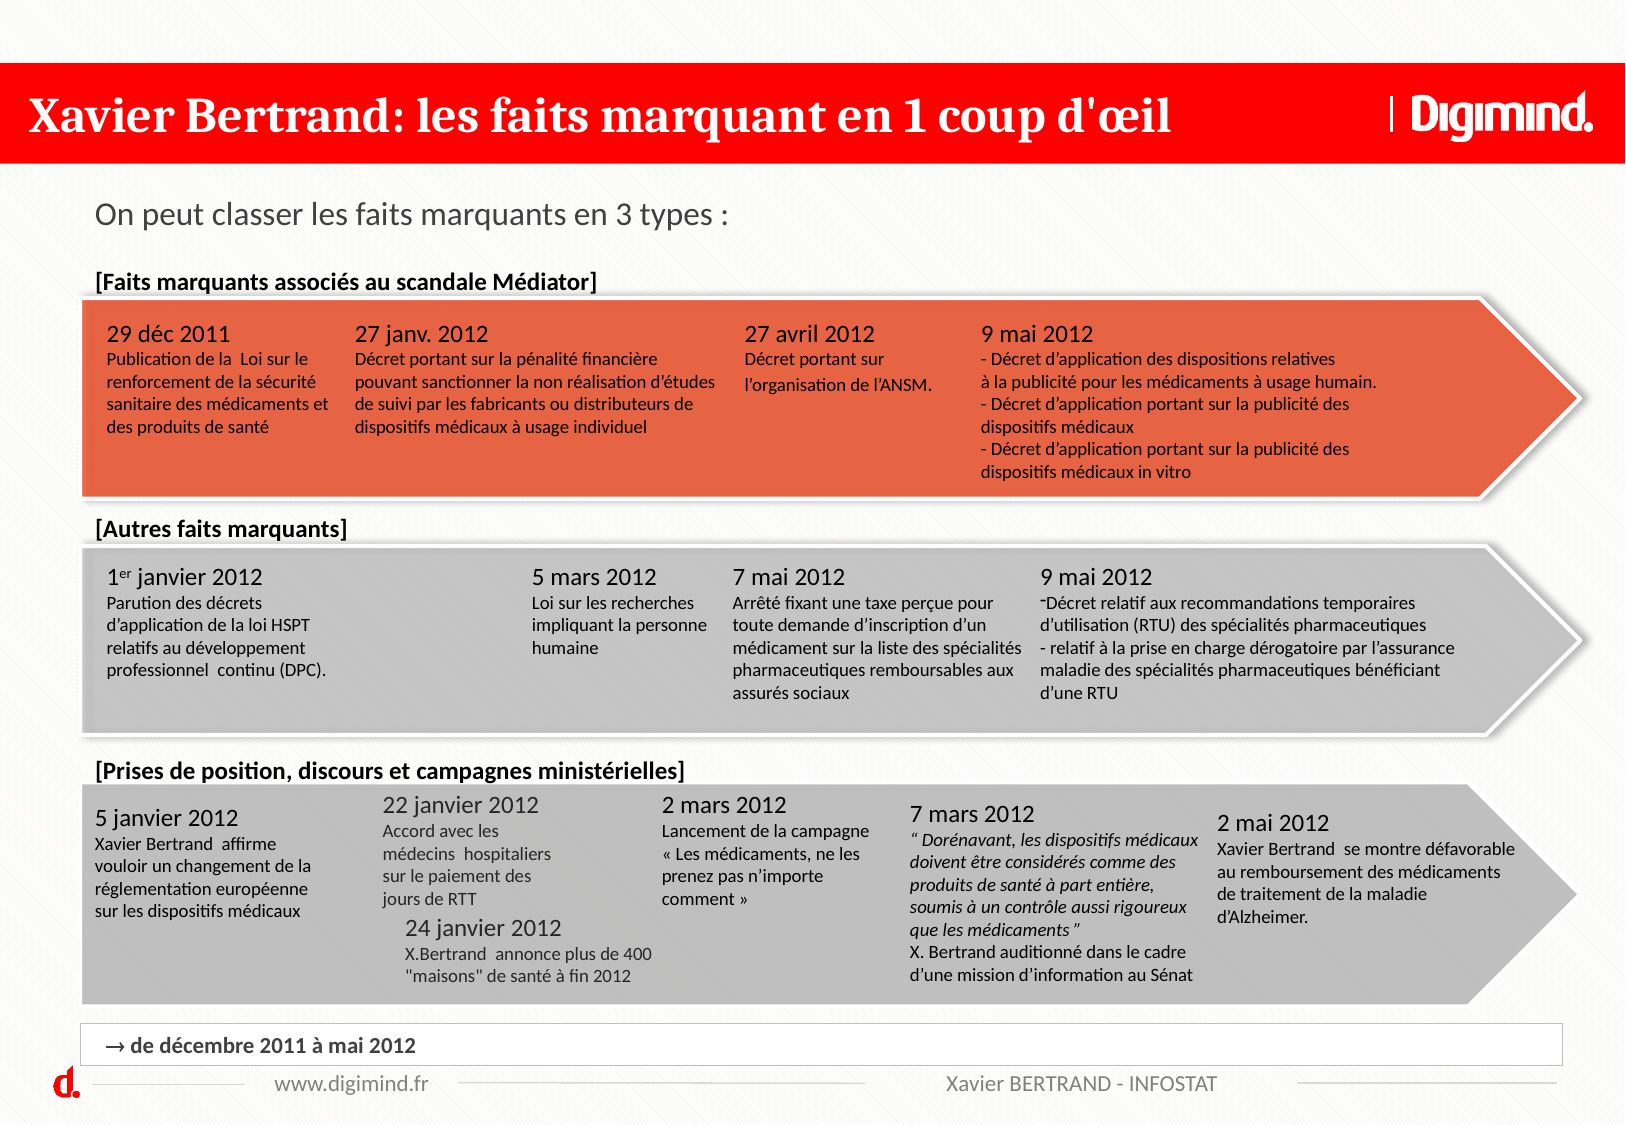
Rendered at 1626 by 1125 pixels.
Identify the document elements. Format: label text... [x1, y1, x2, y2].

text_box [Prises de position, discours et campagnes ministérielles] [80, 746, 718, 792]
text_box 5 mars 2012 Loi sur les recherches impliquant la personne humaine [517, 553, 717, 666]
text_box [77, 295, 1583, 501]
text_box 1er janvier 2012 Parution des décrets d’application de la loi HSPT relatifs au développement professionnel continu (DPC). [91, 553, 352, 688]
text_box 7 mai 2012 Arrêté fixant une taxe perçue pour toute demande d’inscription d’un médicament sur la liste des spécialités pharmaceutiques remboursables aux assurés sociaux [717, 553, 1025, 711]
text_box [Faits marquants associés au scandale Médiator] [80, 257, 659, 303]
picture [53, 1064, 80, 1098]
text_box 7 mars 2012 “ Dorénavant, les dispositifs médicaux doivent être considérés comme des produits de santé à part entière, soumis à un contrôle aussi rigoureux que les médicaments ” X. Bertrand auditionné dans le cadre d’une mission d’information au Sénat [895, 790, 1226, 993]
text_box [78, 543, 1583, 738]
text_box 9 mai 2012 Décret relatif aux recommandations temporaires d’utilisation (RTU) des spécialités pharmaceutiques - relatif à la prise en charge dérogatoire par l’assurance maladie des spécialités pharmaceutiques bénéficiant d’une RTU [1025, 553, 1474, 733]
text_box 2 mai 2012 Xavier Bertrand se montre défavorable au remboursement des médicaments de traitement de la maladie d’Alzheimer. [1202, 799, 1534, 935]
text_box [91, 309, 1439, 492]
text_box [Autres faits marquants] [80, 505, 659, 551]
text_box 2 mars 2012 Lancement de la campagne « Les médicaments, ne les prenez pas n’importe comment » [647, 781, 907, 917]
text_box 24 janvier 2012 X.Bertrand annonce plus de 400 "maisons" de santé à fin 2012 [390, 904, 671, 994]
text_box [78, 780, 1583, 1009]
text_box 22 janvier 2012 Accord avec les médecins hospitaliers sur le paiement des jours de RTT [367, 781, 571, 917]
text_box Xavier Bertrand: les faits marquant en 1 coup d'œil [0, 60, 1625, 165]
text_box 5 janvier 2012 Xavier Bertrand affirme vouloir un changement de la réglementation européenne sur les dispositifs médicaux [80, 794, 340, 929]
text_box On peut classer les faits marquants en 3 types : [80, 184, 1440, 240]
text_box  de décembre 2011 à mai 2012 [80, 1023, 1563, 1066]
